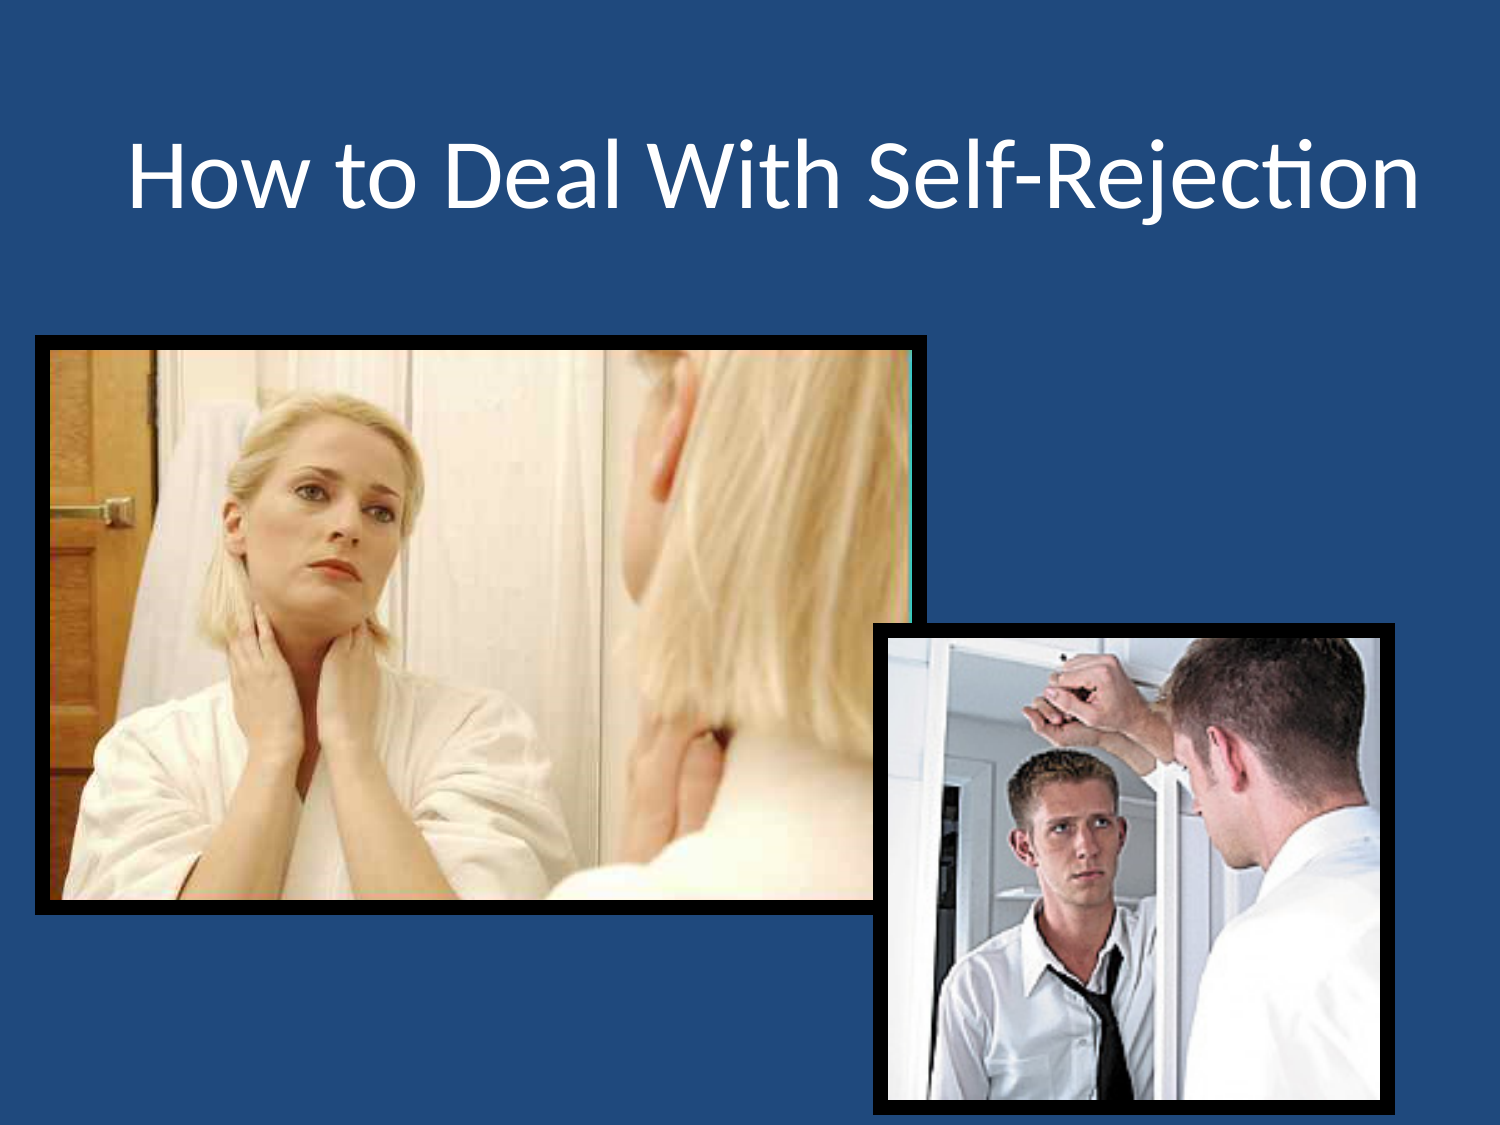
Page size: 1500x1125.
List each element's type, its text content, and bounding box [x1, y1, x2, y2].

title How to Deal With Self-Rejection [50, 37, 1500, 300]
picture [49, 349, 1381, 1101]
